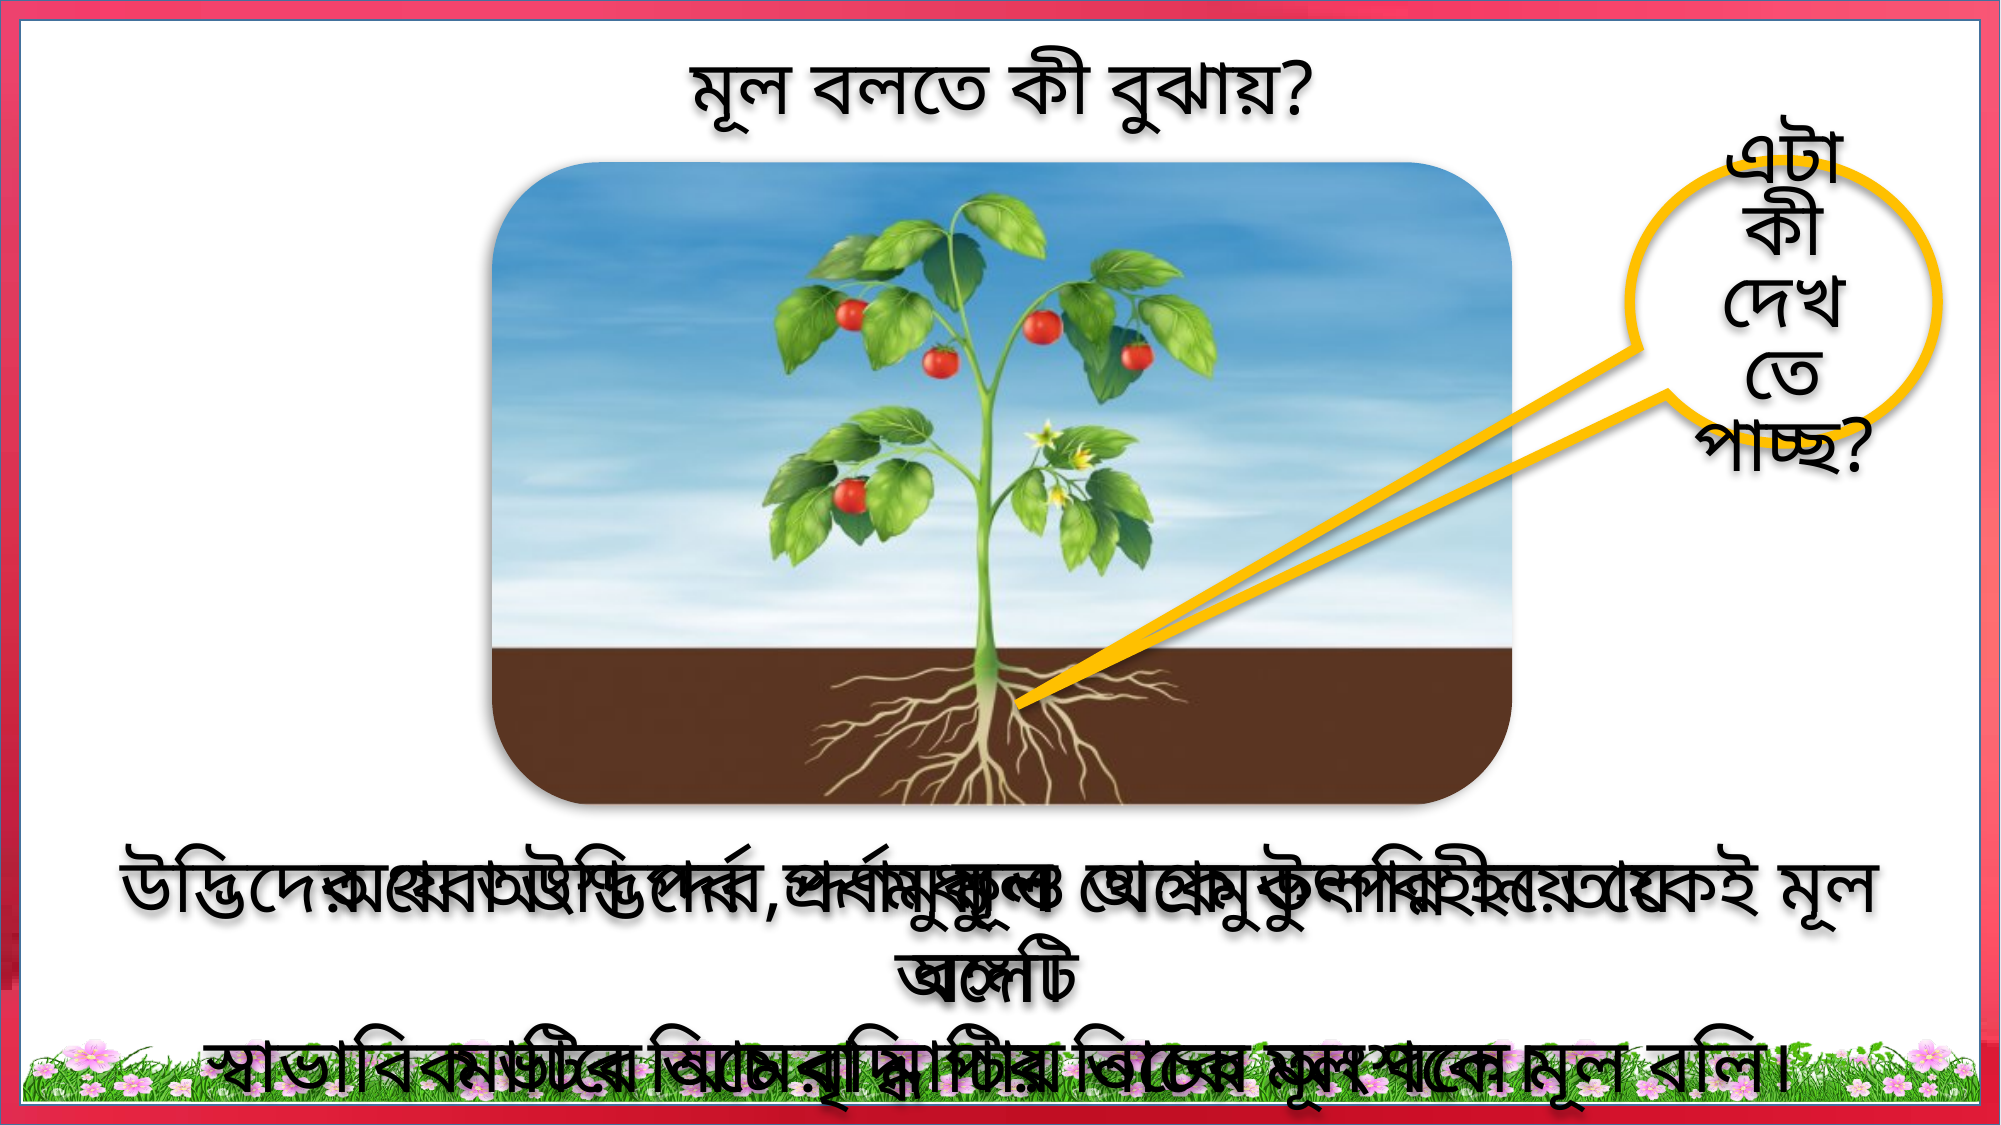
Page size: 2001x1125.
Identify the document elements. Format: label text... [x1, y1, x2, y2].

picture [23, 969, 75, 1102]
picture [492, 162, 1513, 806]
text_box মূল বলতে কী বুঝায়? [645, 32, 1359, 138]
text_box এটা কী দেখতে পাচ্ছ? [1513, 159, 1939, 470]
text_box উদ্ভিদের যে অংশ পর্ব ,পর্বমধ্য ও অগ্রমুকুলবিহীন তাকেই মূল বলে। স্বাভাবিক ভাবে আমরা মাটির নিচের অংশকে মূল বলি। [1771, 829, 1924, 1115]
text_box উদ্ভিদের যে অংশ পর্ব ,পর্বমধ্য ও অগ্রমুকুলবিহীন তাকেই মূল বলে। স্বাভাবিক ভাবে আমরা মাটির নিচের অংশকে মূল বলি। [75, 829, 224, 1115]
picture [1924, 969, 1980, 1102]
text_box অথবা উদ্ভিদের ভ্রূণমুকুল থেকে উৎপন্ন হয়ে যে অঙ্গটি মাটির নিচে বৃদ্ধি পায় তাকে মূল বলে। [224, 829, 1771, 1115]
